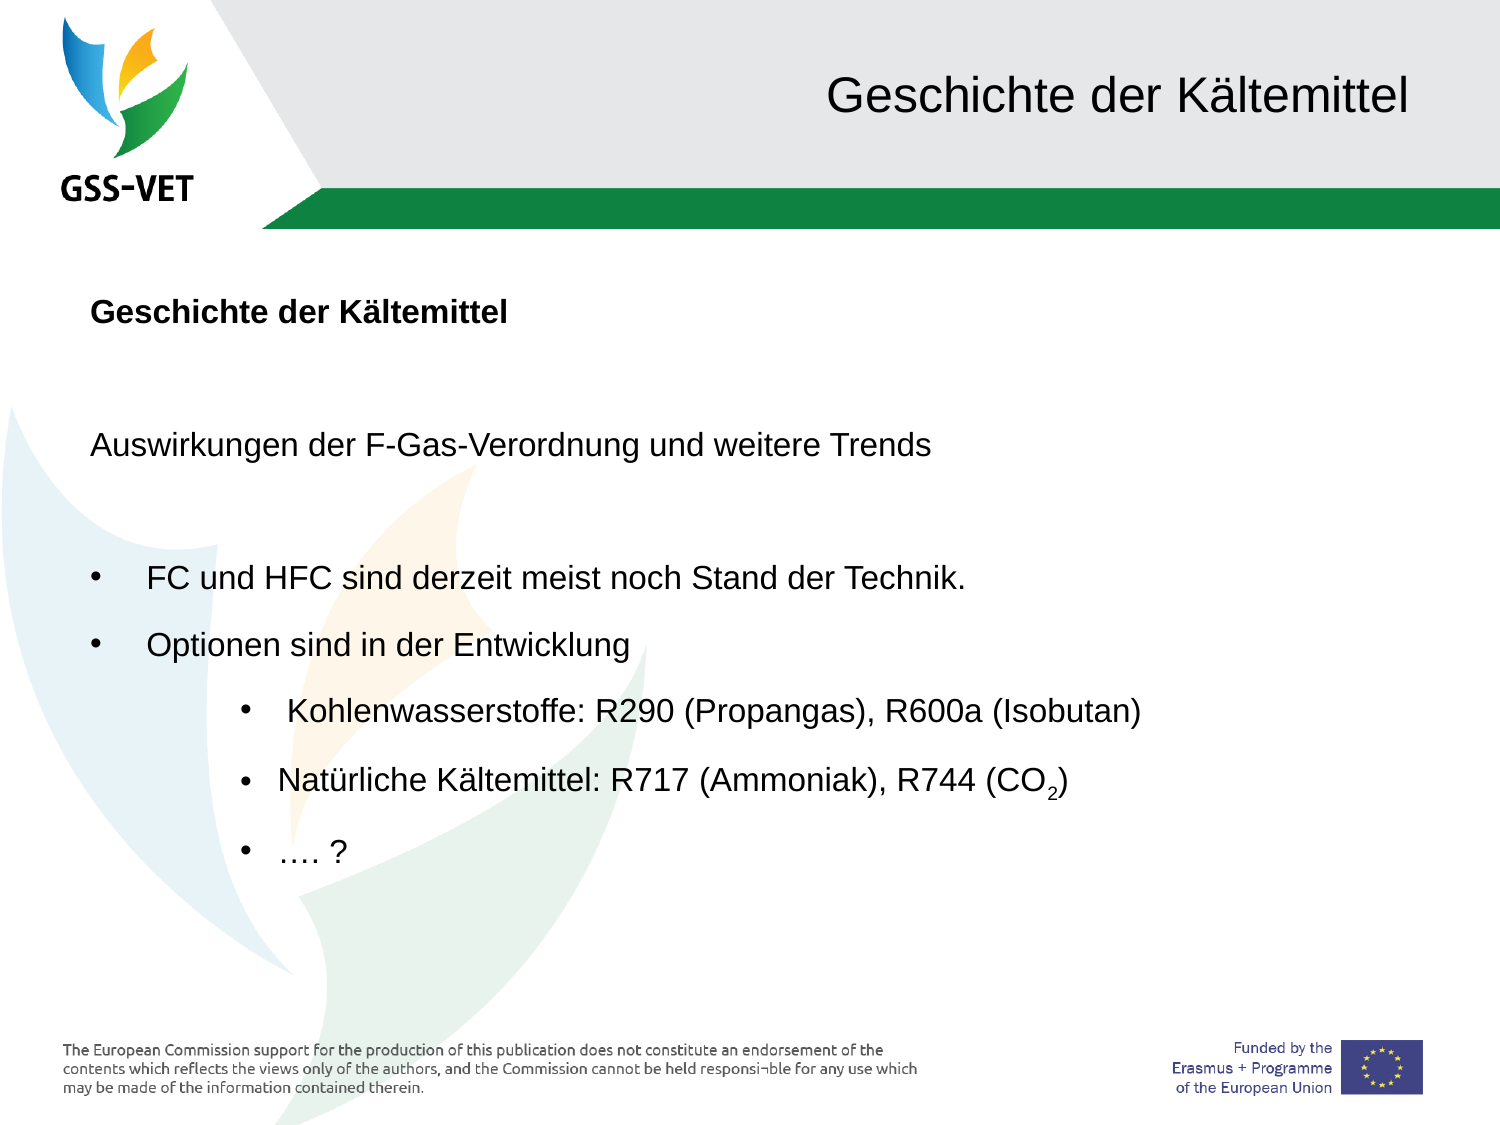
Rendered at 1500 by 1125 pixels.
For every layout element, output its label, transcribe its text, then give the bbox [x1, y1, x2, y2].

list Geschichte der Kältemittel Auswirkungen der F-Gas-Verordnung und weitere Trends FC und HFC sind derzeit meist noch Stand der Technik. Optionen sind in der Entwicklung Kohlenwasserstoffe: R290 (Propangas), R600a (Isobutan) Natürliche Kältemittel: R717 (Ammoniak), R744 (CO2) …. ? [75, 262, 1459, 1005]
picture [0, 0, 1500, 1125]
title Geschichte der Kältemittel [324, 0, 1425, 185]
